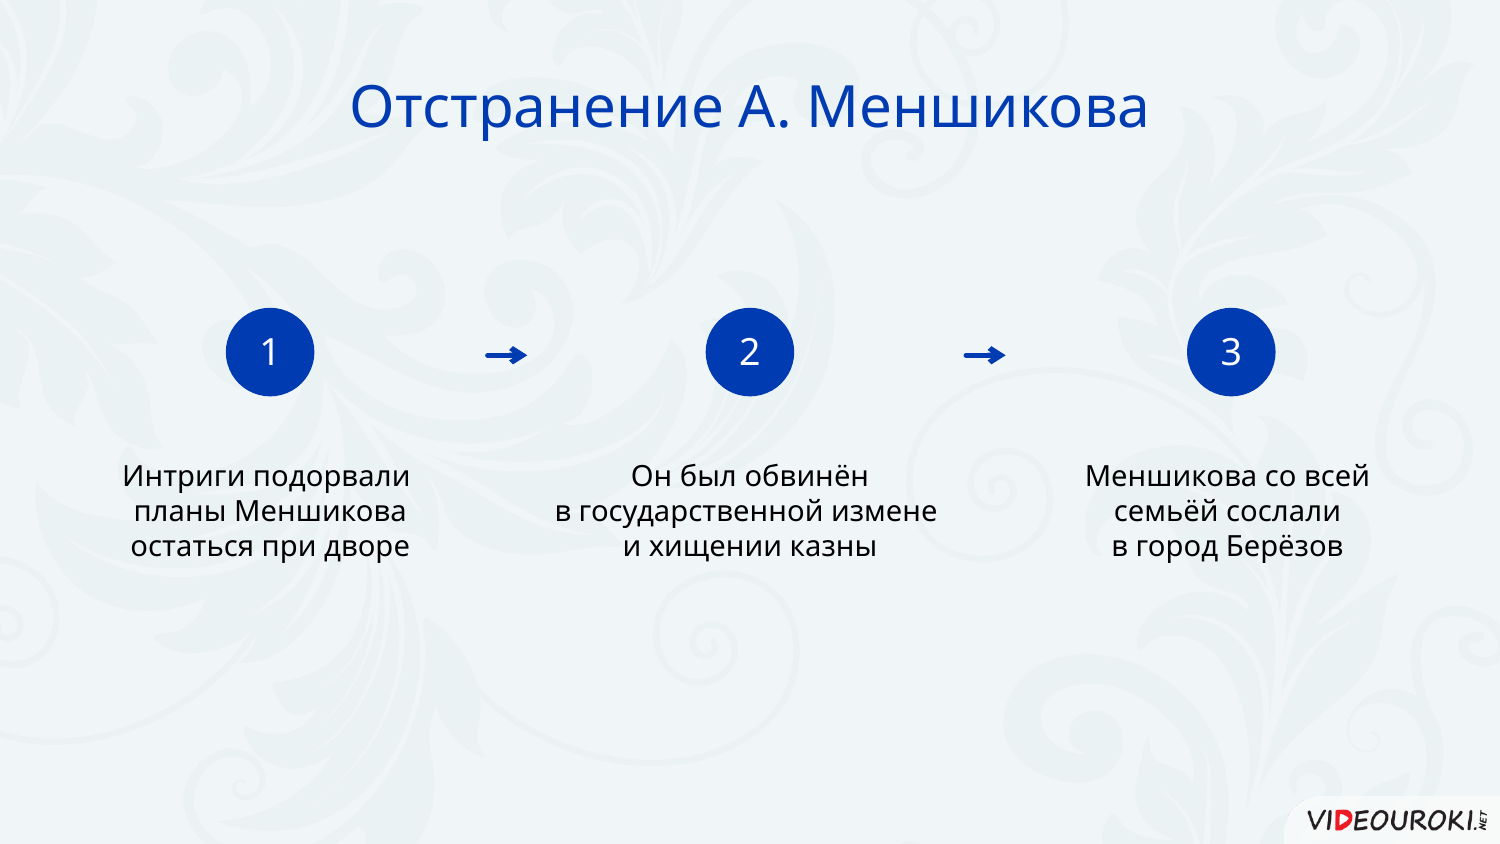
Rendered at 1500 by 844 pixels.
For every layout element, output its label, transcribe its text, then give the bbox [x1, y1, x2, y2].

text_box Он был обвинён в государственной измене и хищении казны [515, 450, 985, 570]
text_box Меншикова со всей семьёй сослали в город Берёзов [1021, 450, 1442, 570]
text_box Отстранение А. Меншикова [58, 61, 1442, 147]
text_box Интриги подорвали планы Меншикова остаться при дворе [62, 450, 479, 570]
picture [0, 0, 1500, 844]
text_box 2 [704, 306, 796, 398]
text_box 3 [1185, 306, 1277, 398]
text_box 1 [224, 306, 316, 398]
